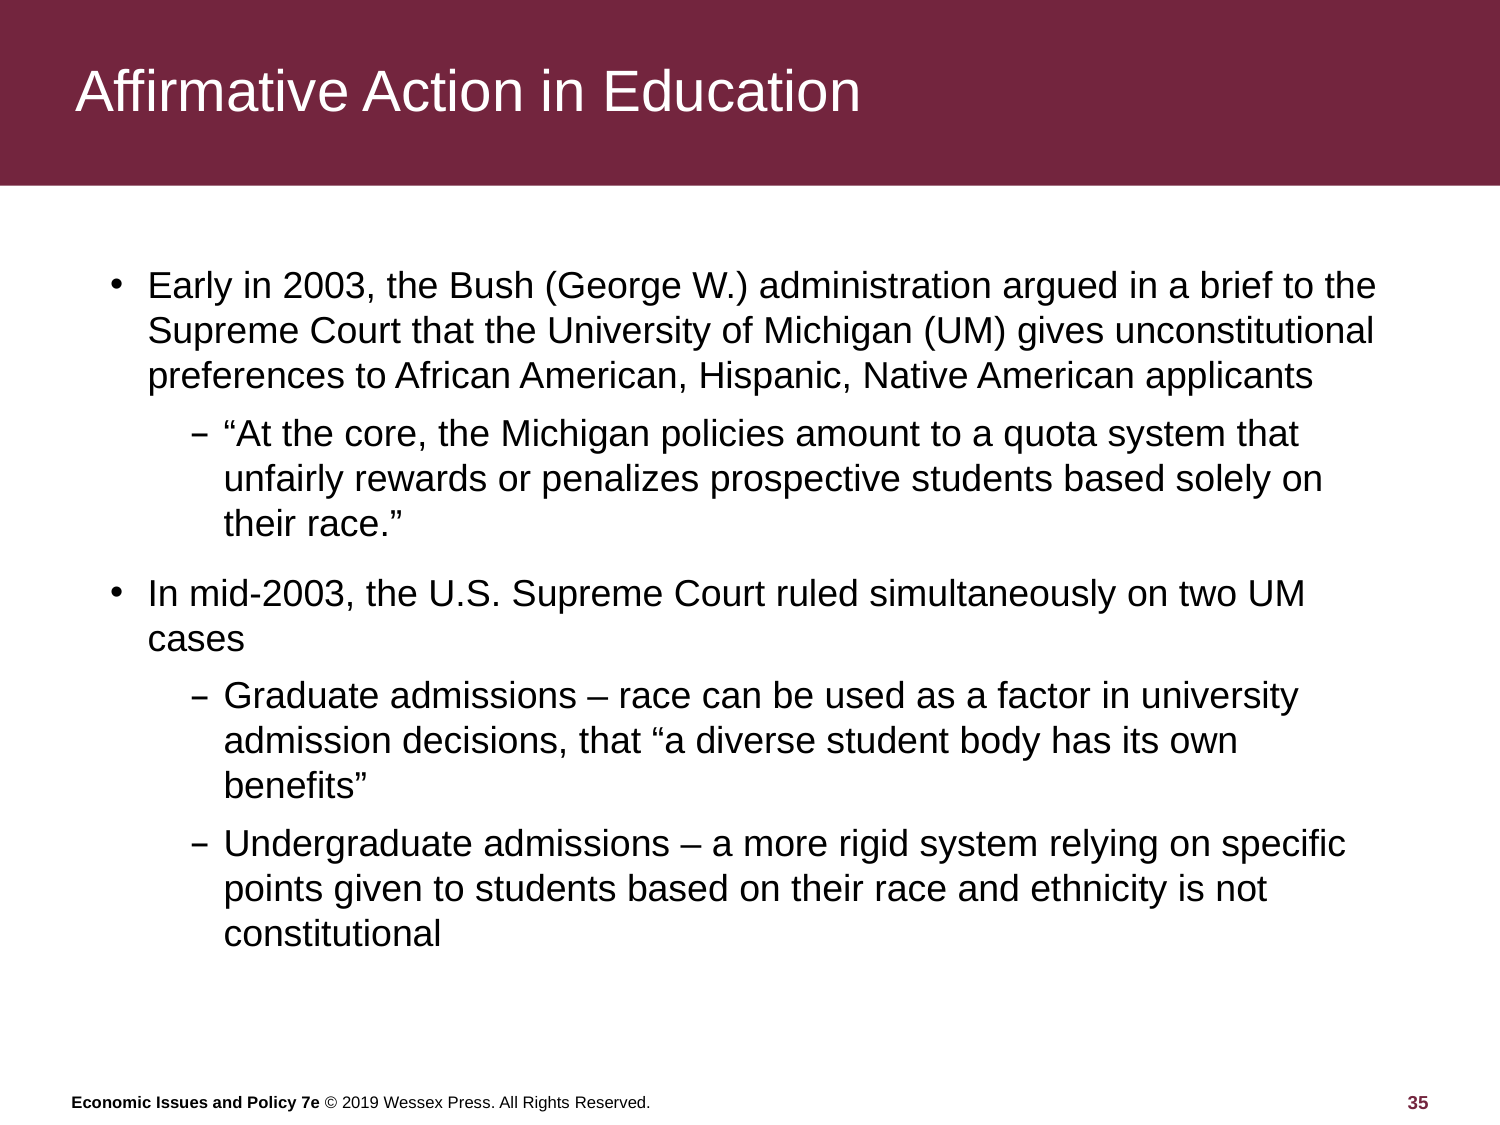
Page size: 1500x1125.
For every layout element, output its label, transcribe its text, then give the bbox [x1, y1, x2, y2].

list Early in 2003, the Bush (George W.) administration argued in a brief to the Supreme Court that the University of Michigan (UM) gives unconstitutional preferences to African American, Hispanic, Native American applicants “At the core, the Michigan policies amount to a quota system that unfairly rewards or penalizes prospective students based solely on their race.” In mid-2003, the U.S. Supreme Court ruled simultaneously on two UM cases Graduate admissions – race can be used as a factor in university admission decisions, that “a diverse student body has its own benefits” Undergraduate admissions – a more rigid system relying on specific points given to students based on their race and ethnicity is not constitutional [109, 261, 1392, 1014]
title Affirmative Action in Education [0, 0, 1500, 186]
